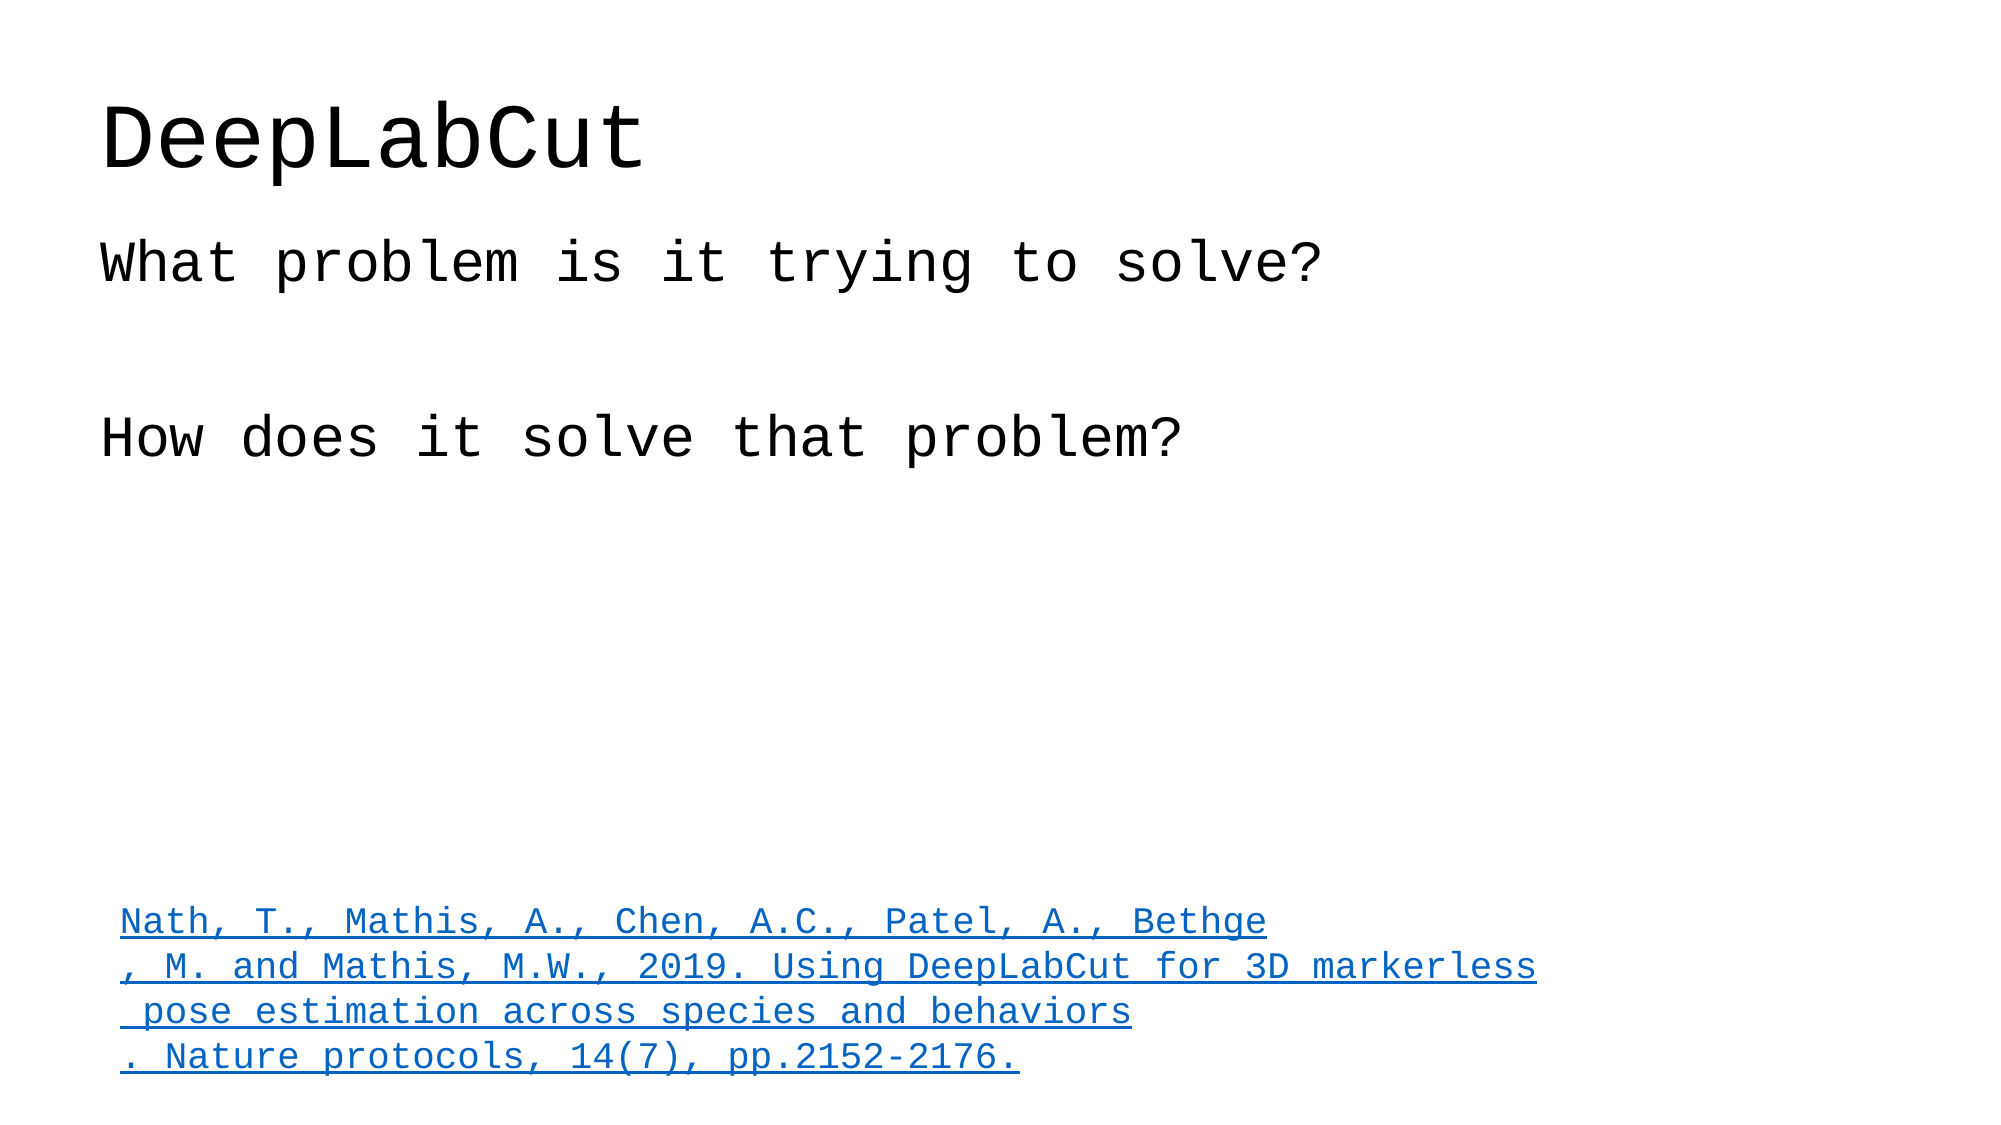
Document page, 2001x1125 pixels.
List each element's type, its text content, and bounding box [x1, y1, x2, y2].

text_box Nath, T., Mathis, A., Chen, A.C., Patel, A., Bethge, M. and Mathis, M.W., 2019. Using DeepLabCut for 3D markerless pose estimation across species and behaviors. Nature protocols, 14(7), pp.2152-2176. [104, 888, 1896, 1084]
title DeepLabCut [85, 28, 1811, 215]
text_box What problem is it trying to solve? [85, 215, 1876, 301]
text_box How does it solve that problem? [85, 390, 1876, 476]
